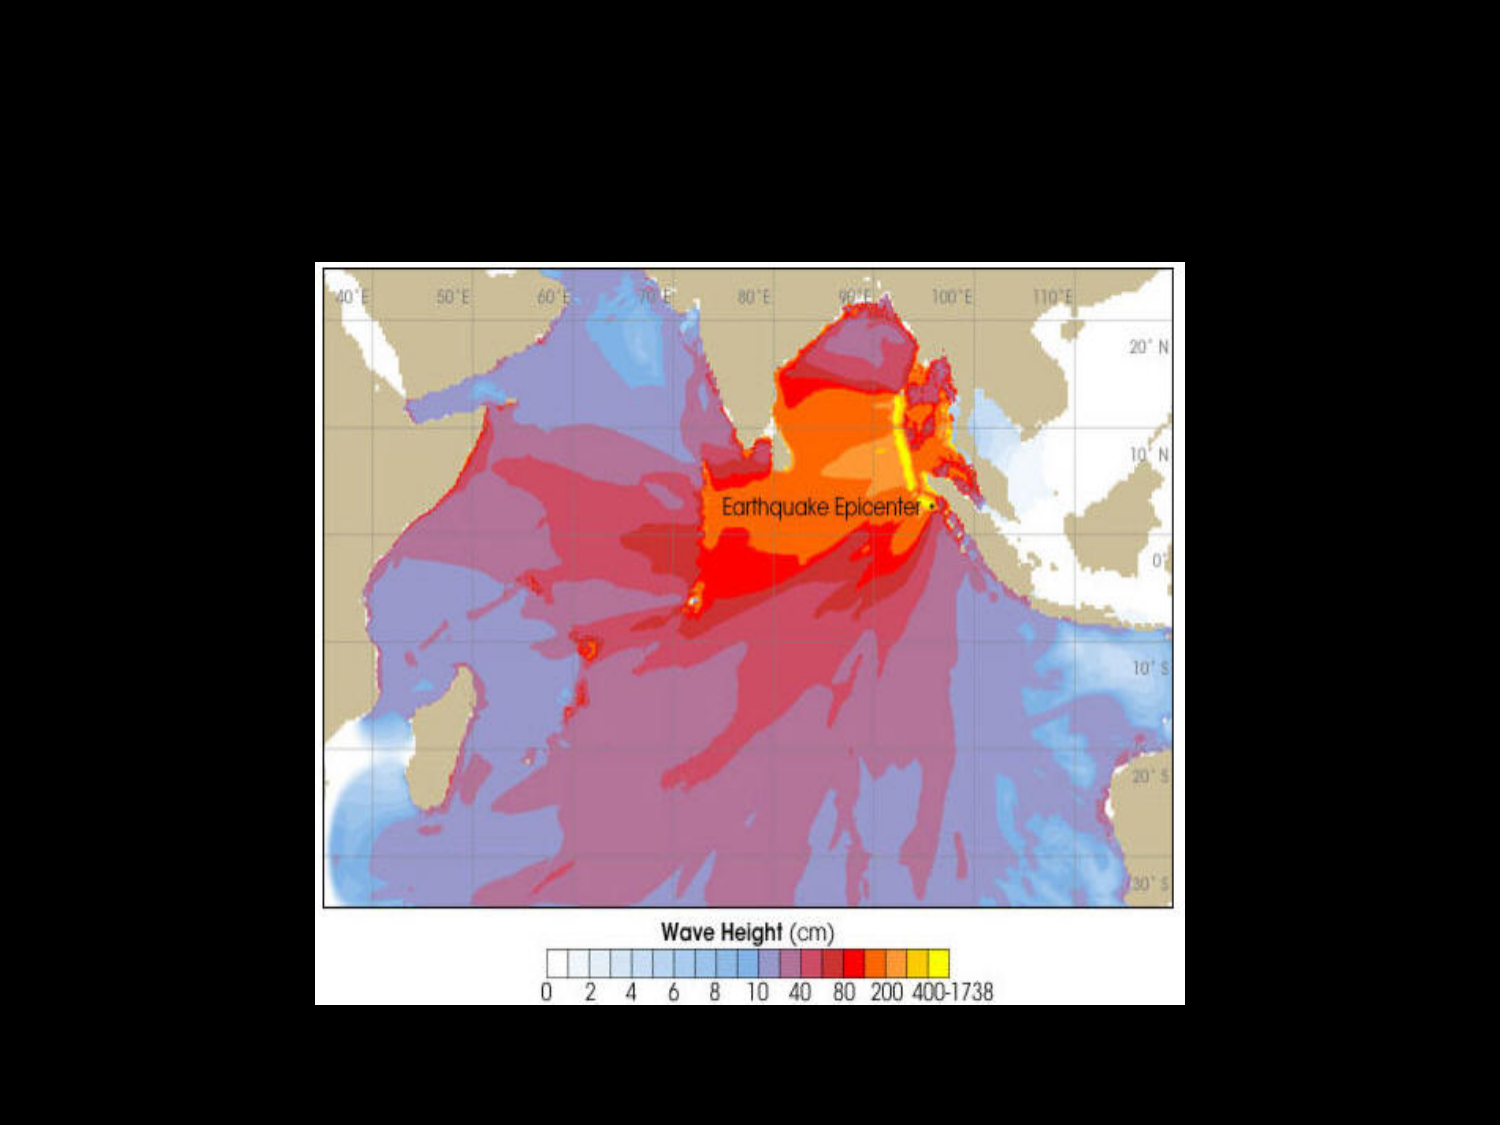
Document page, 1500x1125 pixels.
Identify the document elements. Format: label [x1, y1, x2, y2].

list [315, 262, 1185, 1006]
